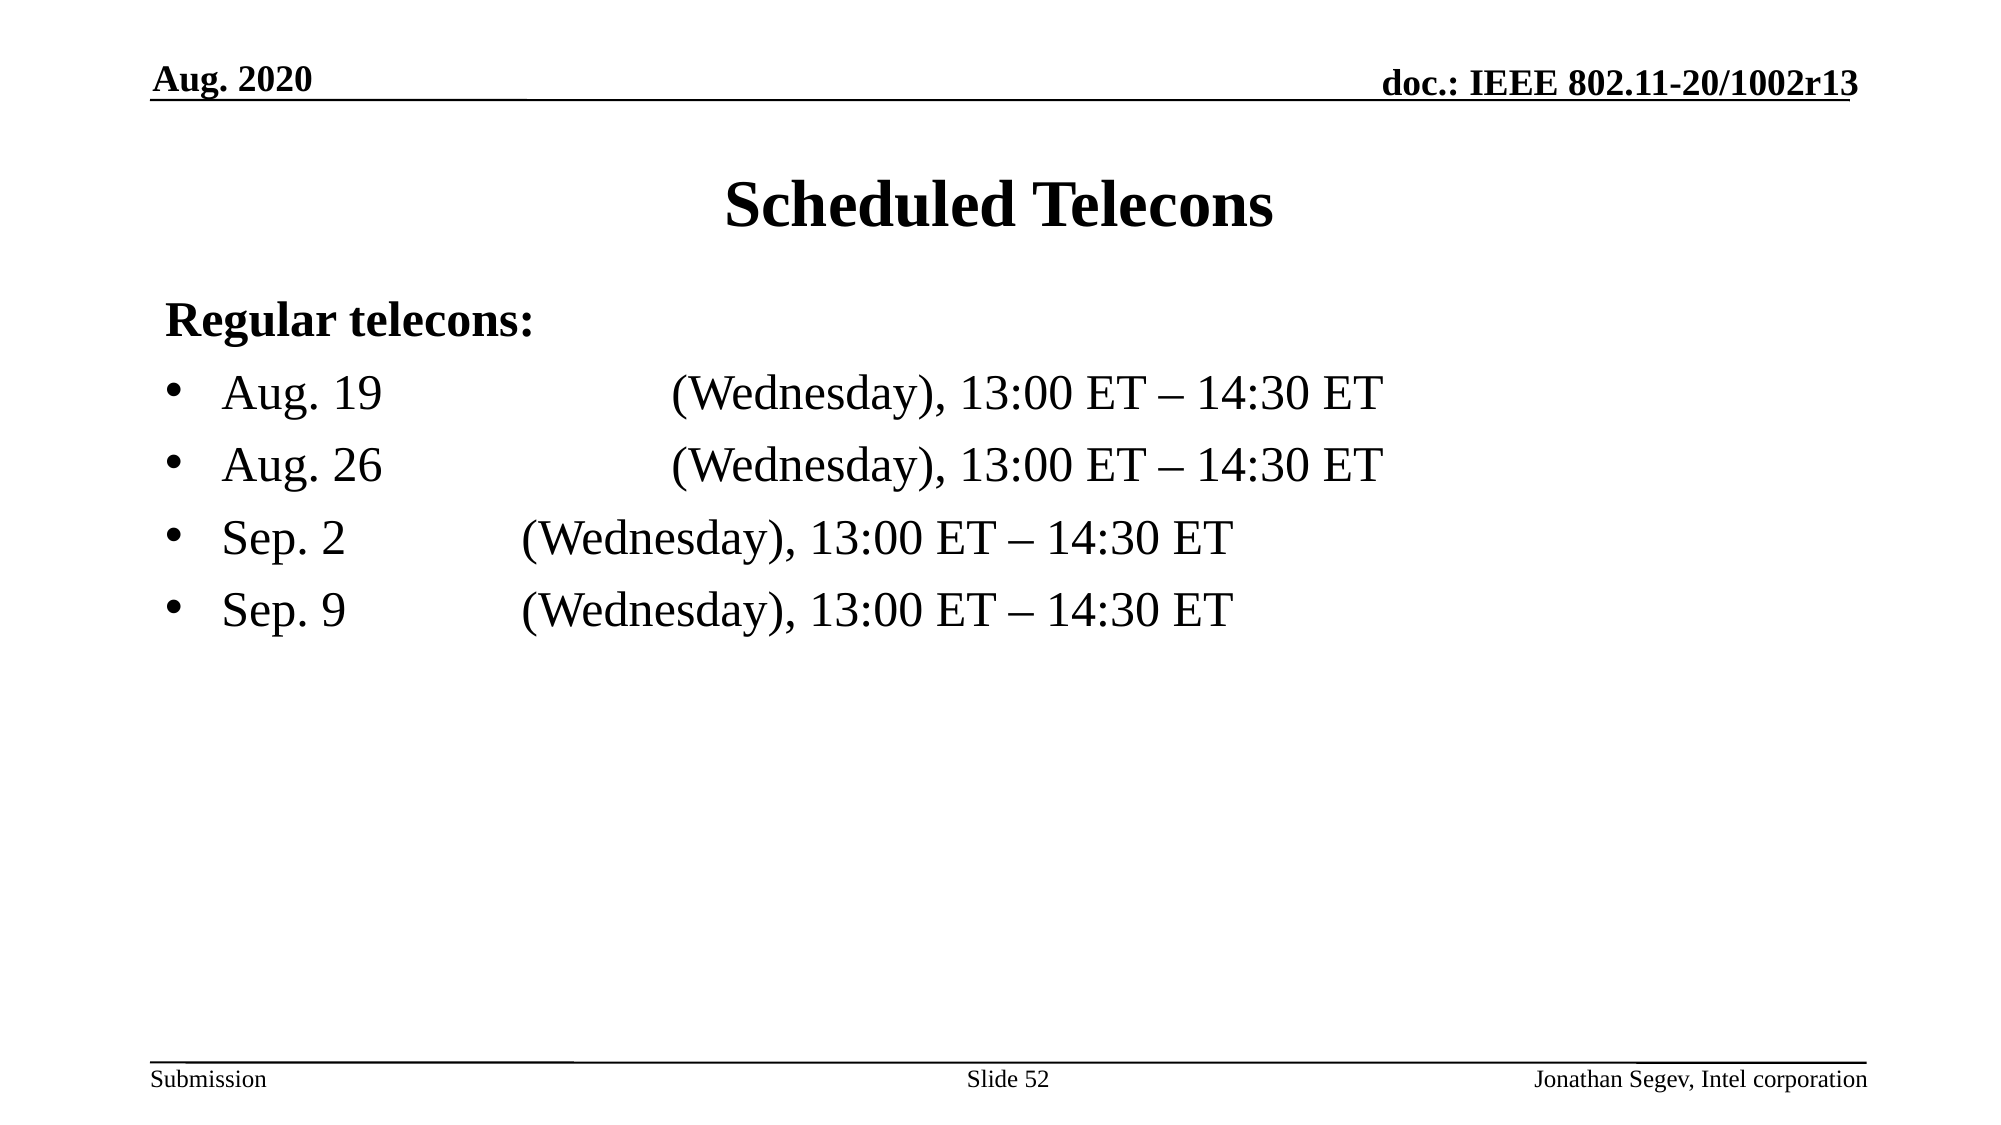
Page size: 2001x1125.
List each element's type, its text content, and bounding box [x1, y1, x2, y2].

title Scheduled Telecons [149, 112, 1850, 278]
slide_number Slide 52 [950, 1061, 1067, 1123]
list Regular telecons: Aug. 19 (Wednesday), 13:00 ET – 14:30 ET Aug. 26 (Wednesday), 13:00 ET – 14:30 ET Sep. 2 (Wednesday), 13:00 ET – 14:30 ET Sep. 9 (Wednesday), 13:00 ET – 14:30 ET [149, 278, 1850, 670]
footer Jonathan Segev, Intel corporation [1171, 1061, 1869, 1093]
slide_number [152, 54, 563, 100]
